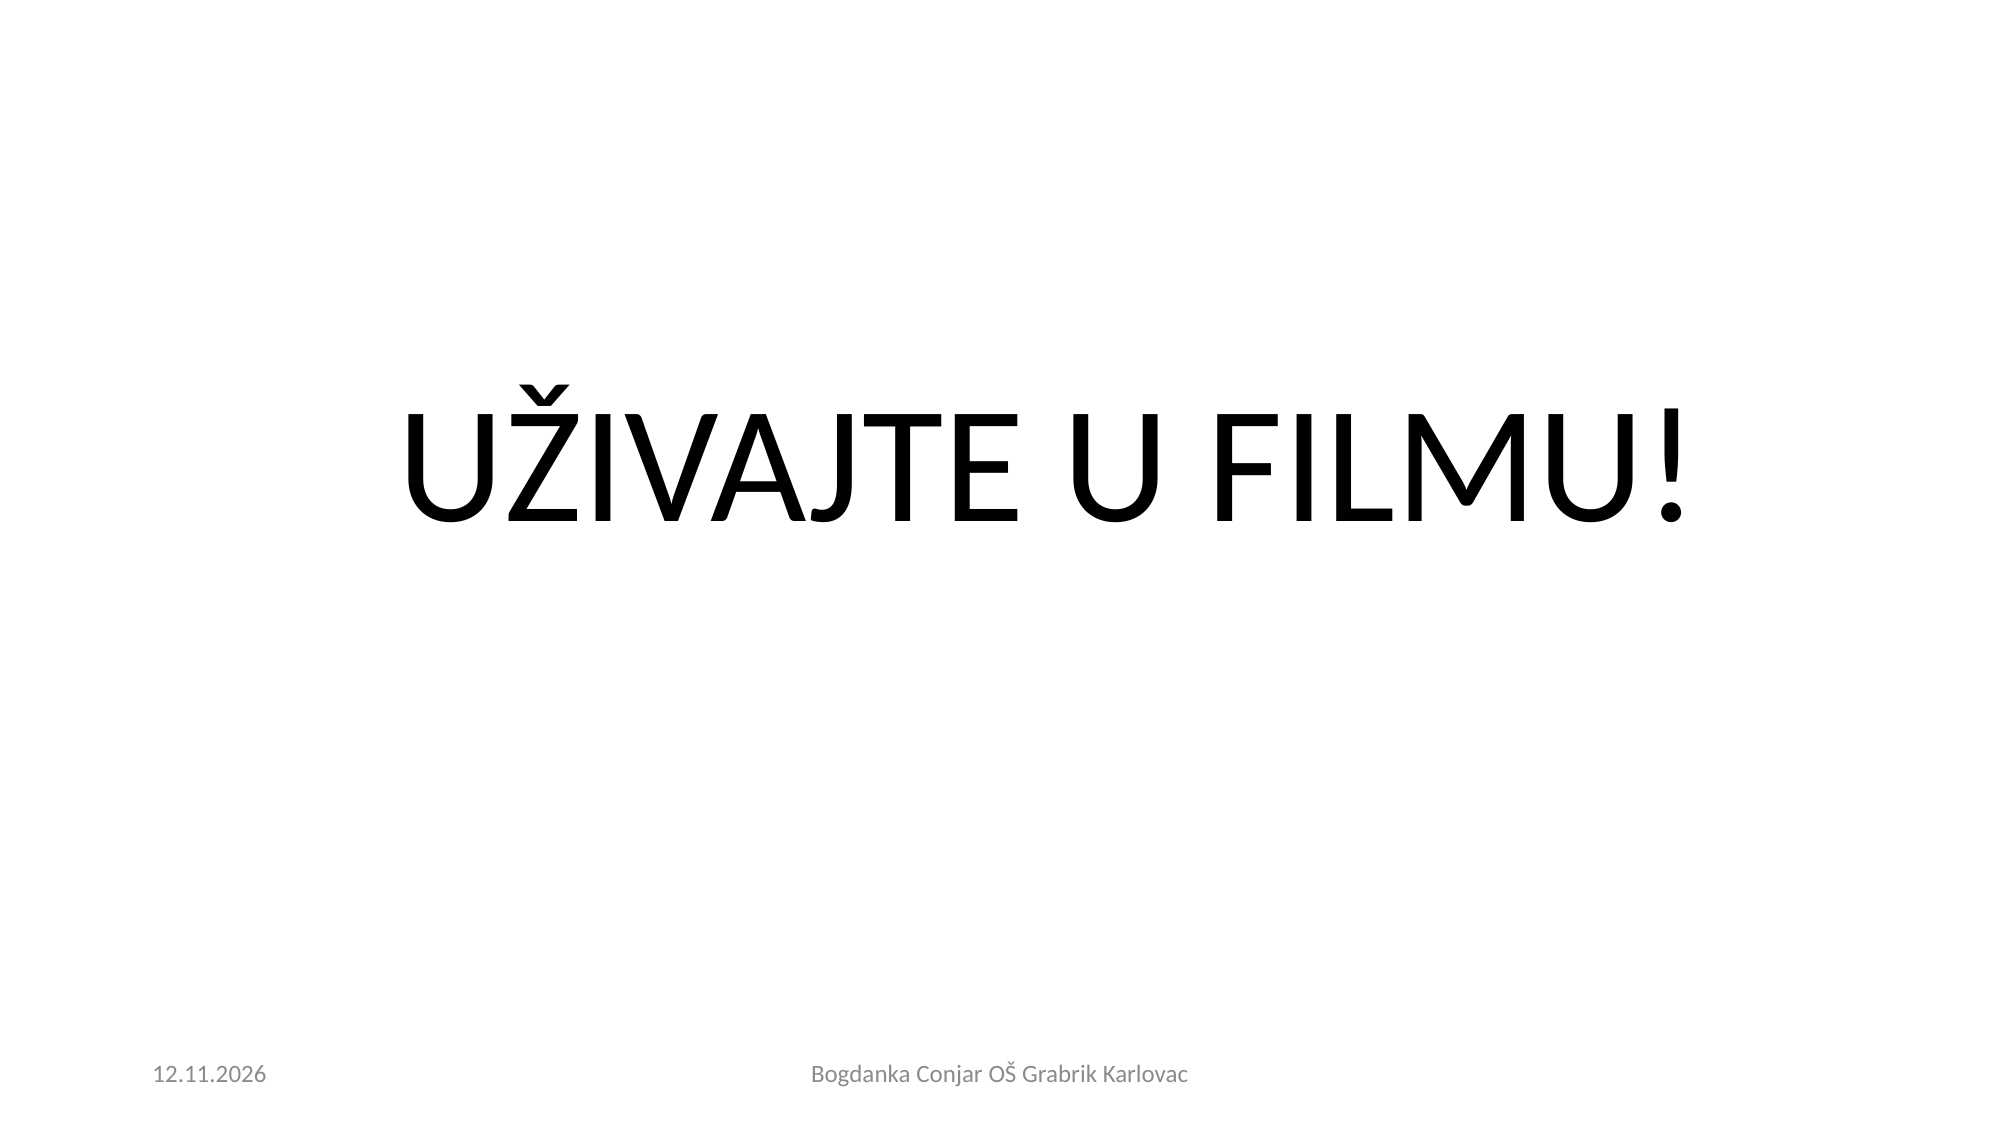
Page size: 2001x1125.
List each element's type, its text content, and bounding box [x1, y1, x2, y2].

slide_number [137, 1042, 588, 1103]
footer Bogdanka Conjar OŠ Grabrik Karlovac [662, 1042, 1338, 1103]
list UŽIVAJTE U FILMU! [373, 148, 1724, 892]
